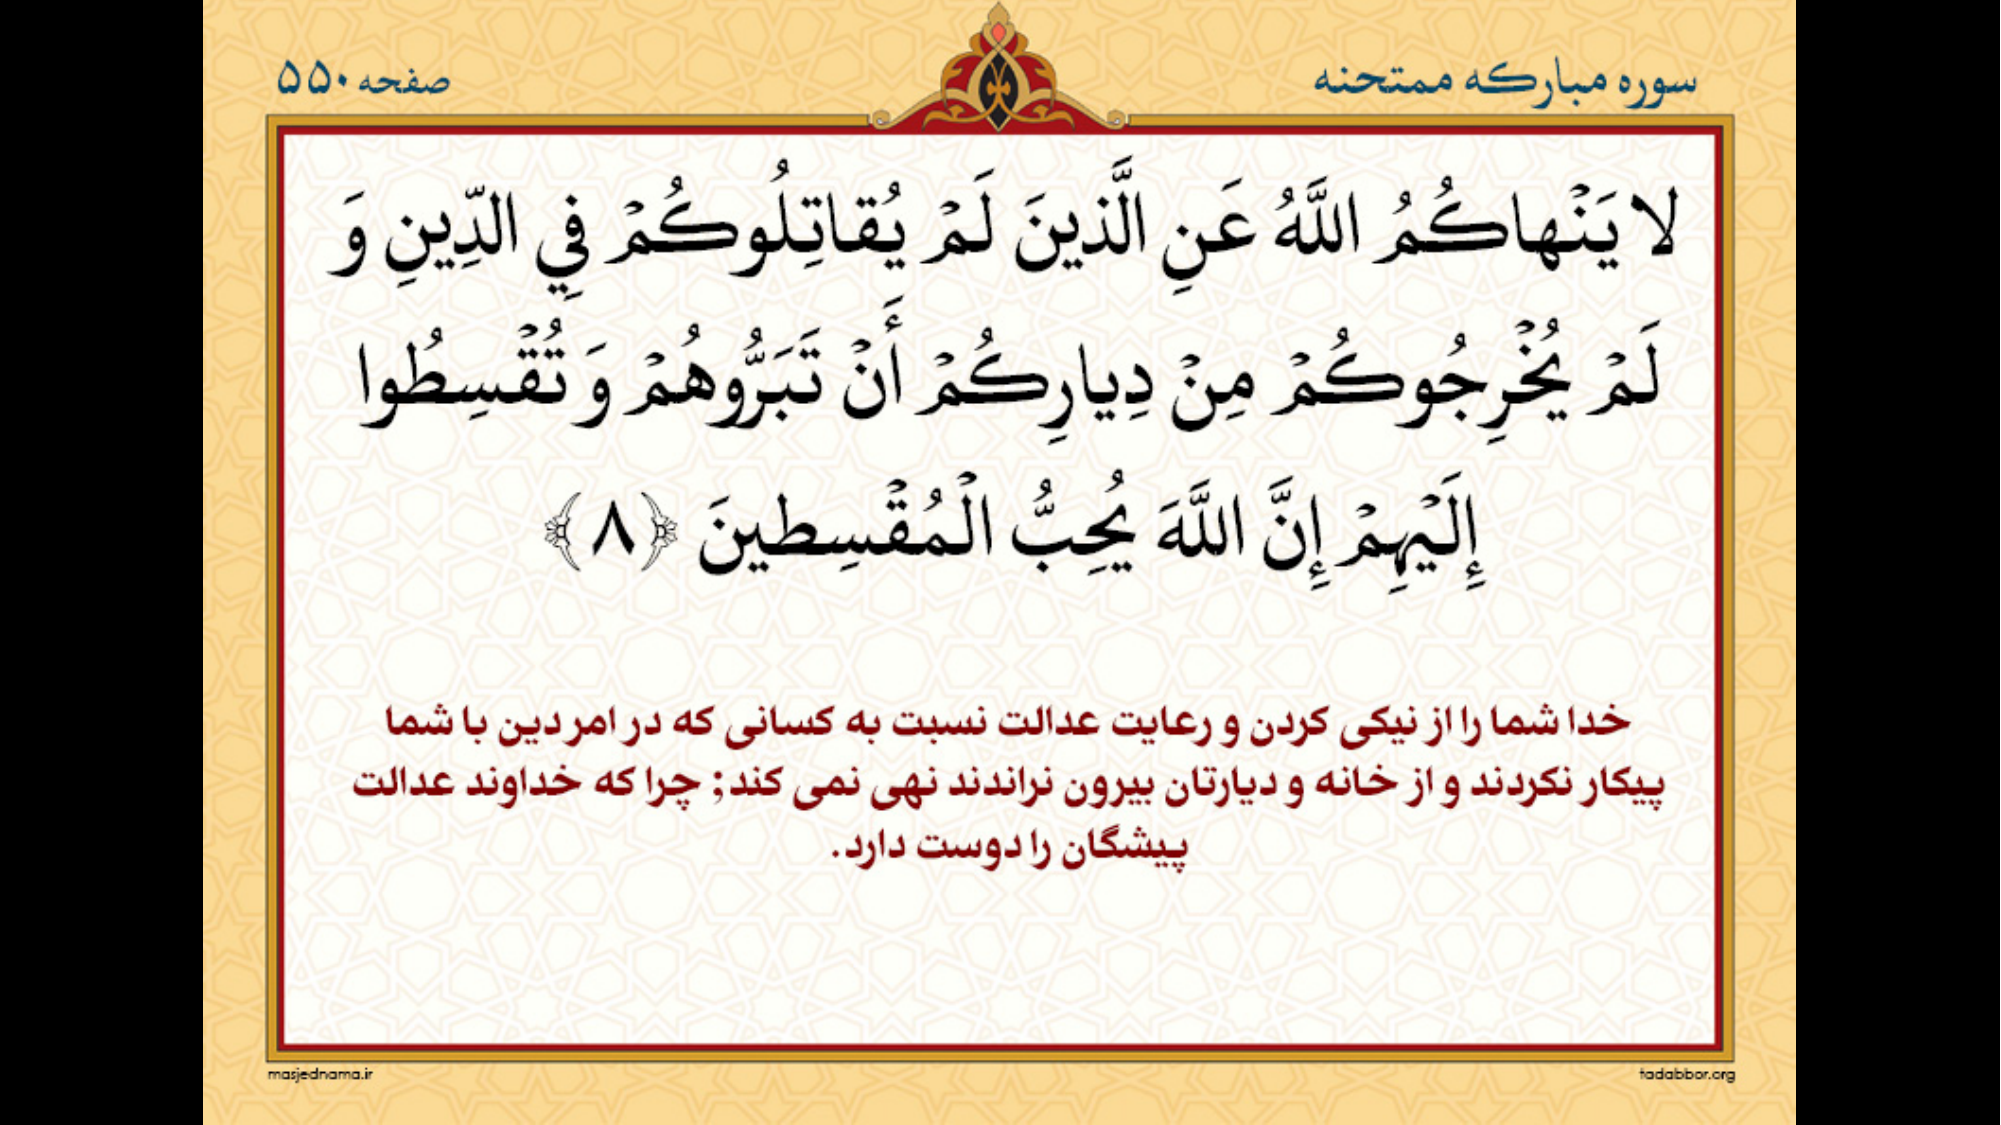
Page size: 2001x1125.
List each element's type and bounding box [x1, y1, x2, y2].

picture [203, 0, 1796, 1125]
